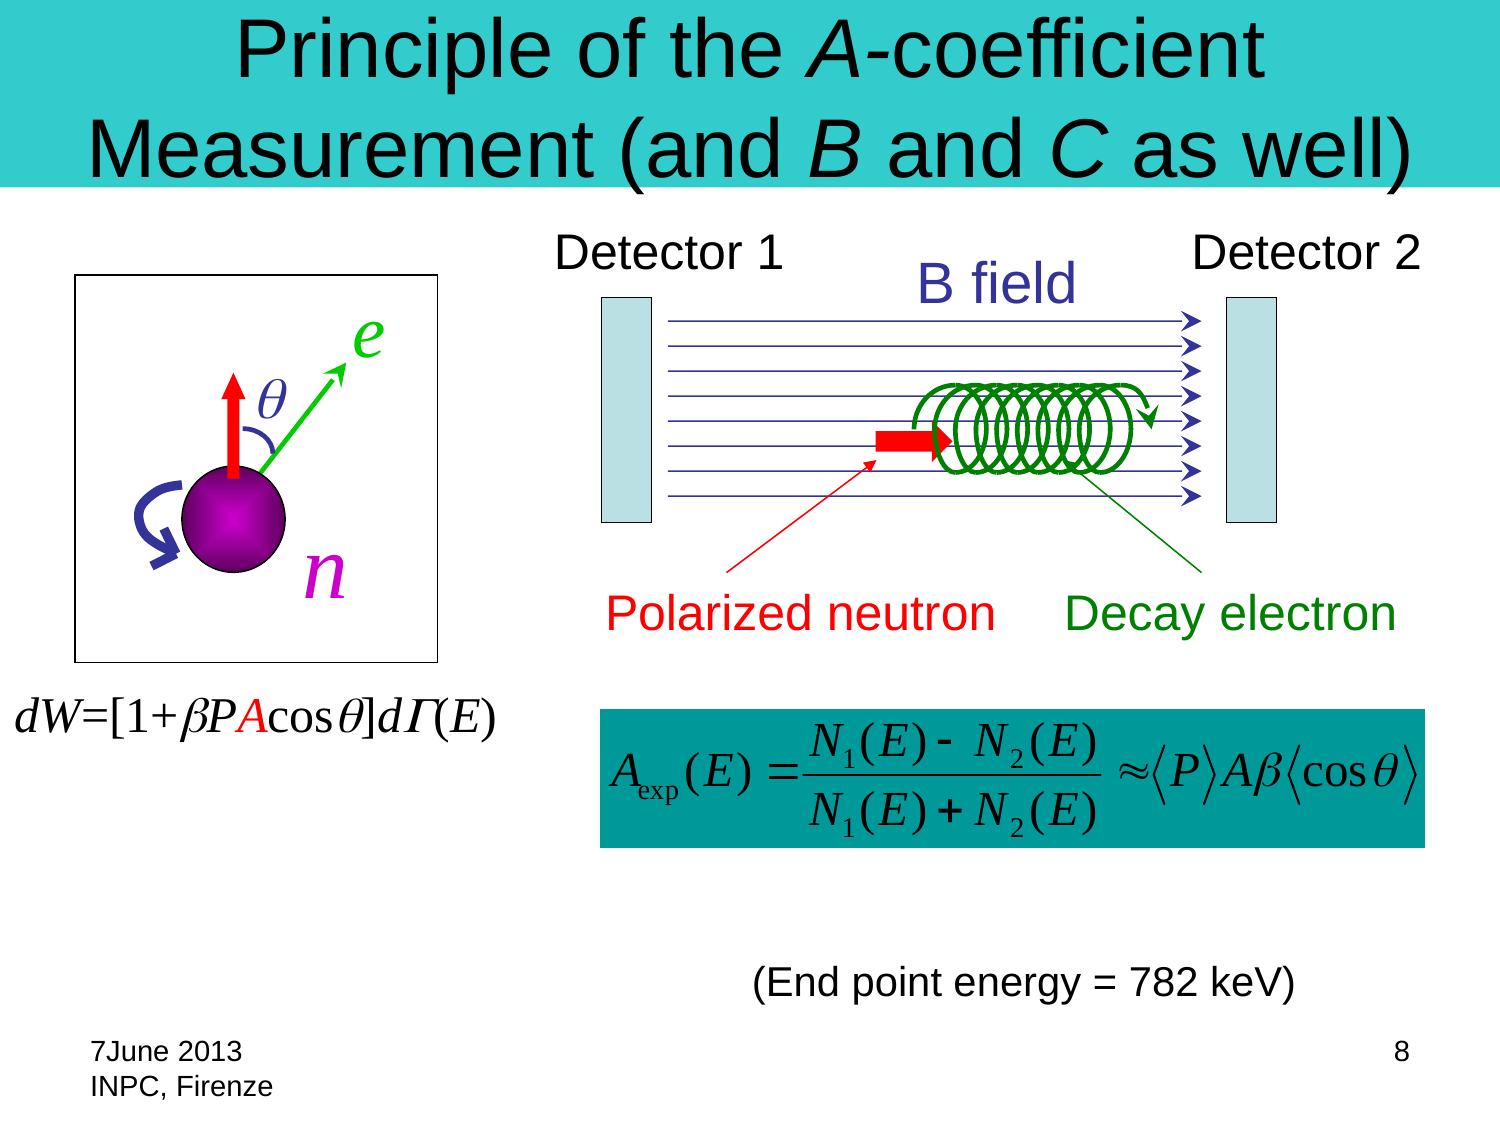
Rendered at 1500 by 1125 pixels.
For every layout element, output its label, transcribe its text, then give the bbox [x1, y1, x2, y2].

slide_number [75, 1024, 425, 1103]
slide_number 8 [1074, 1024, 1425, 1103]
text_box [1180, 385, 1202, 407]
text_box Polarized neutron [590, 572, 1012, 648]
text_box [1180, 360, 1202, 382]
text_box [1180, 460, 1202, 482]
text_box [599, 709, 1425, 849]
text_box Detector 2 [1176, 212, 1438, 288]
text_box [1180, 485, 1202, 507]
text_box Detector 1 [539, 212, 800, 288]
text_box [1226, 297, 1277, 523]
text_box [1180, 310, 1202, 332]
text_box [1180, 435, 1202, 457]
text_box [601, 297, 652, 523]
text_box [1180, 335, 1202, 357]
text_box [876, 431, 908, 451]
text_box [1180, 410, 1202, 432]
title Principle of the A-coefficient Measurement (and B and C as well) [0, 0, 1500, 188]
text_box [74, 274, 438, 663]
text_box [727, 460, 877, 572]
text_box dW=[1+bPAcosq]dG(E) [2, 674, 510, 750]
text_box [913, 384, 1152, 473]
text_box B field [901, 237, 1094, 323]
text_box (End point energy = 782 keV) [737, 946, 1312, 1012]
text_box Decay electron [1049, 572, 1413, 648]
